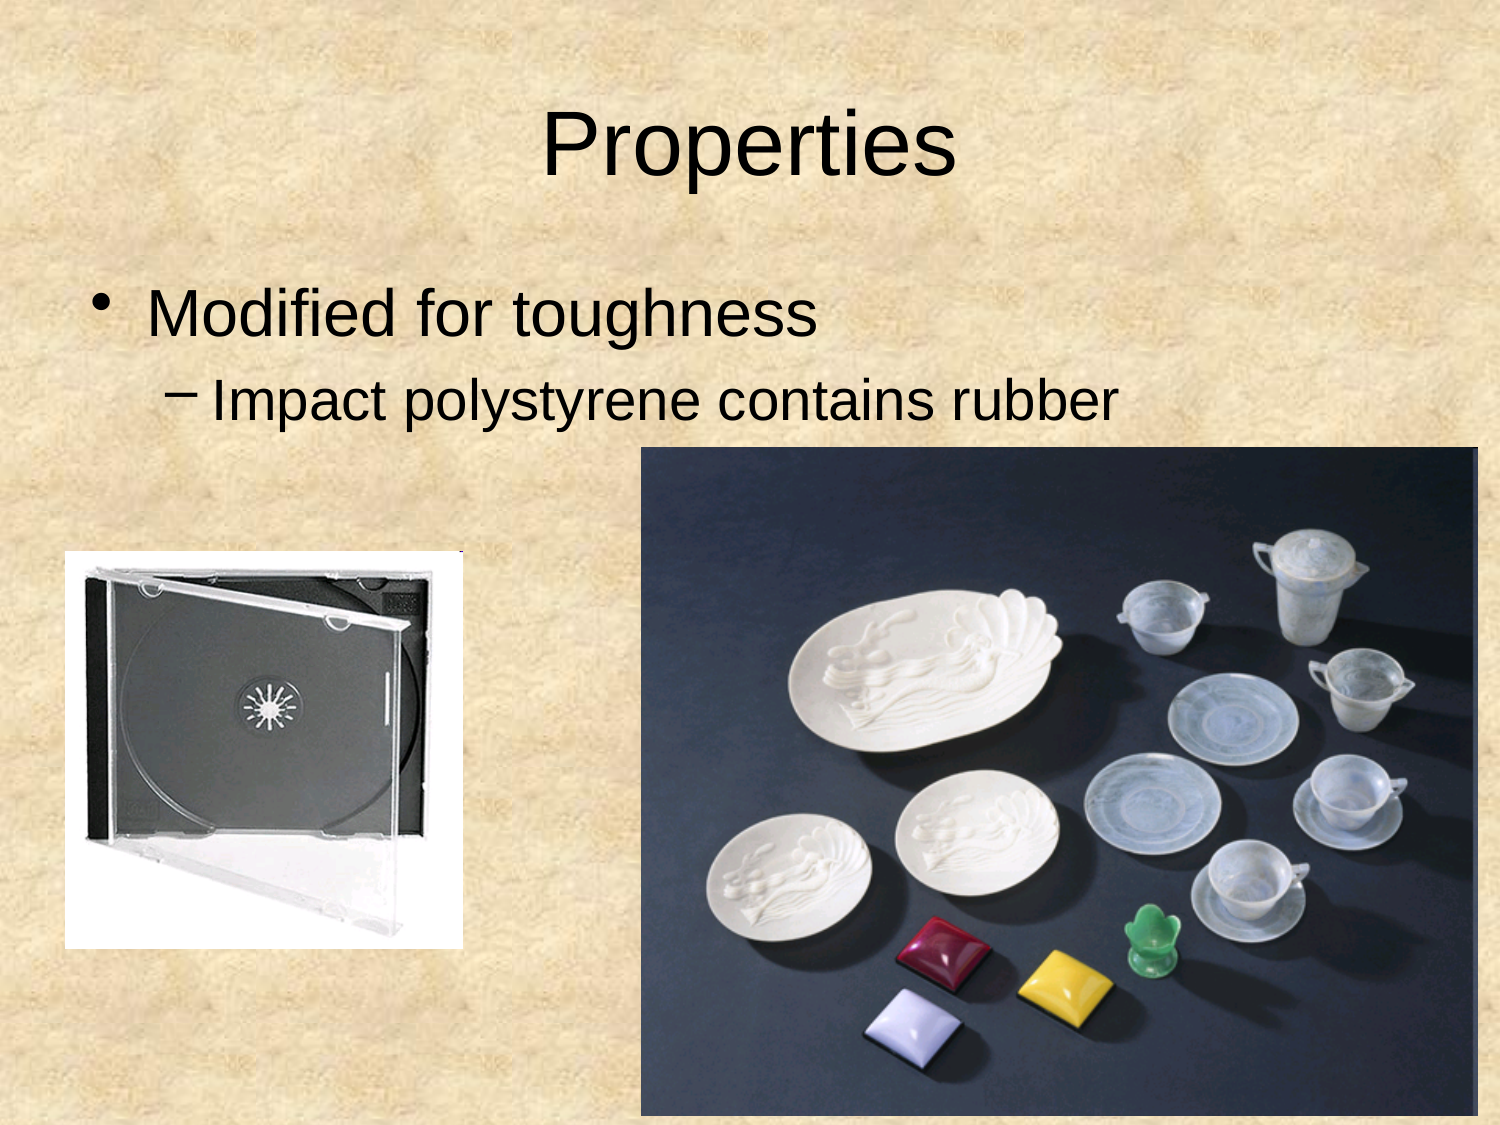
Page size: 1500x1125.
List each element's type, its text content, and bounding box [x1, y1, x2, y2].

picture [0, 0, 1500, 1125]
title Properties [74, 44, 1426, 233]
list Modified for toughness Impact polystyrene contains rubber [74, 262, 1426, 1006]
